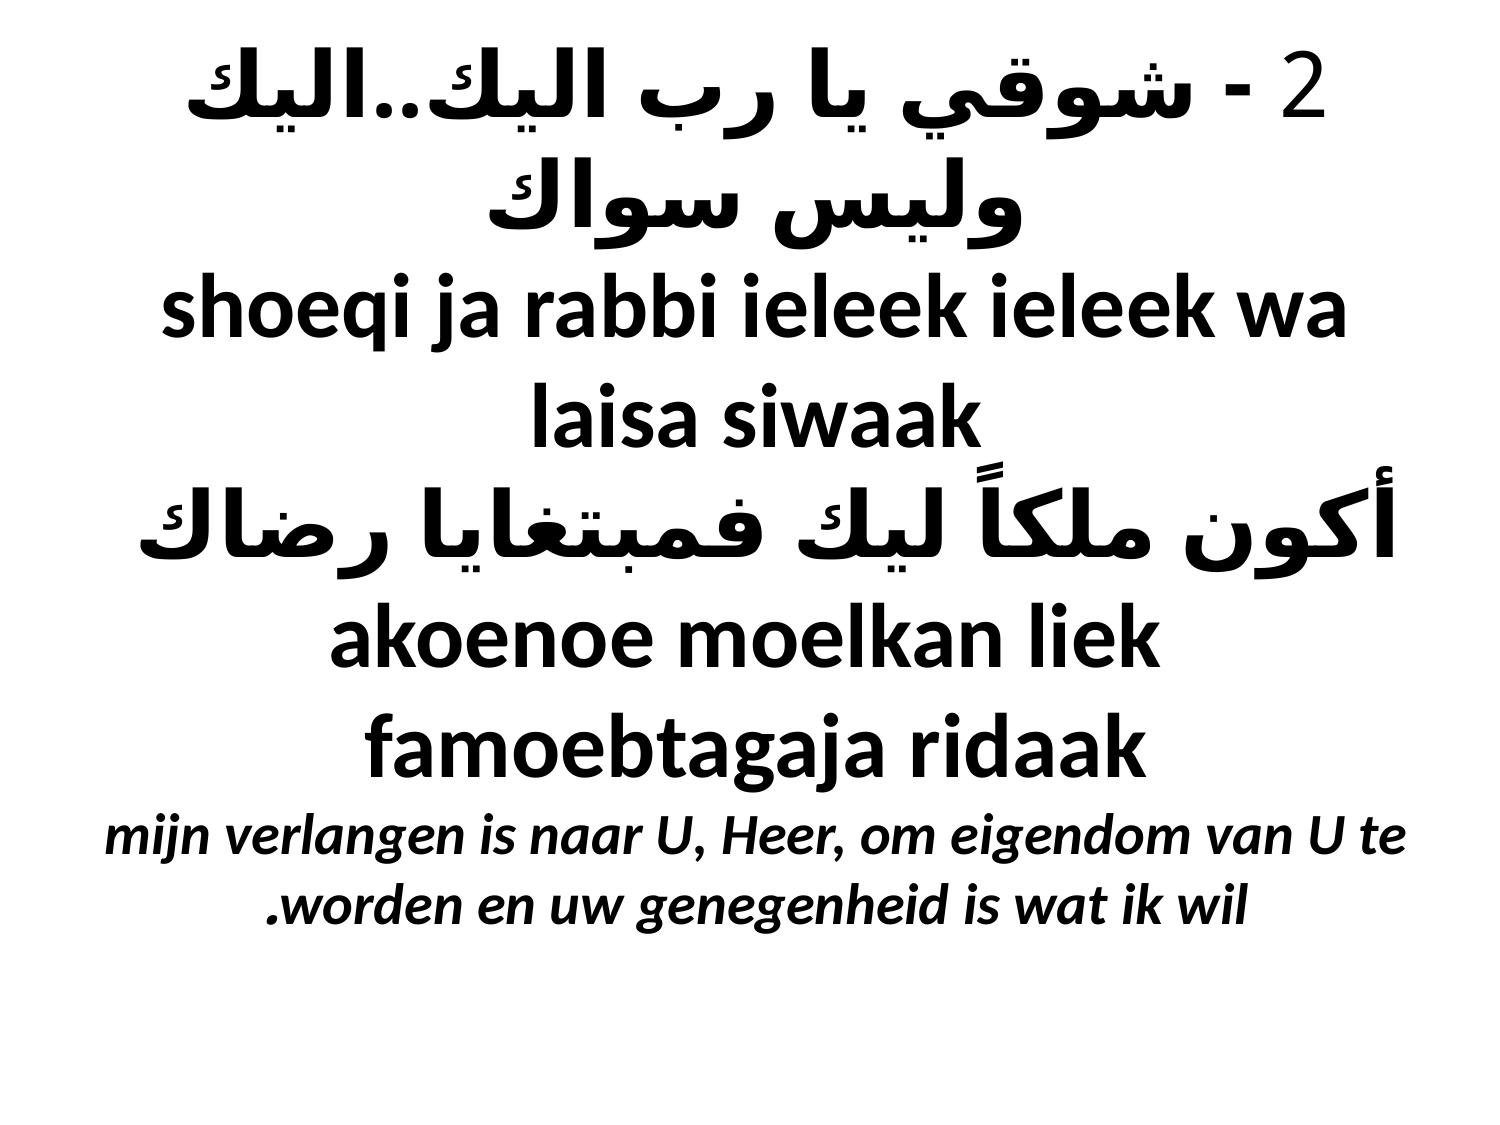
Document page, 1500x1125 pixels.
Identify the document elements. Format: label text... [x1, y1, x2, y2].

title 2 - شوقي يا رب اليك..اليك وليس سواك shoeqi ja rabbi ieleek ieleek wa laisa siwaak أكون ملكاً ليك فمبتغايا رضاك akoenoe moelkan liek famoebtagaja ridaak mijn verlangen is naar U, Heer, om eigendom van U te worden en uw genegenheid is wat ik wil. [64, 45, 1447, 917]
